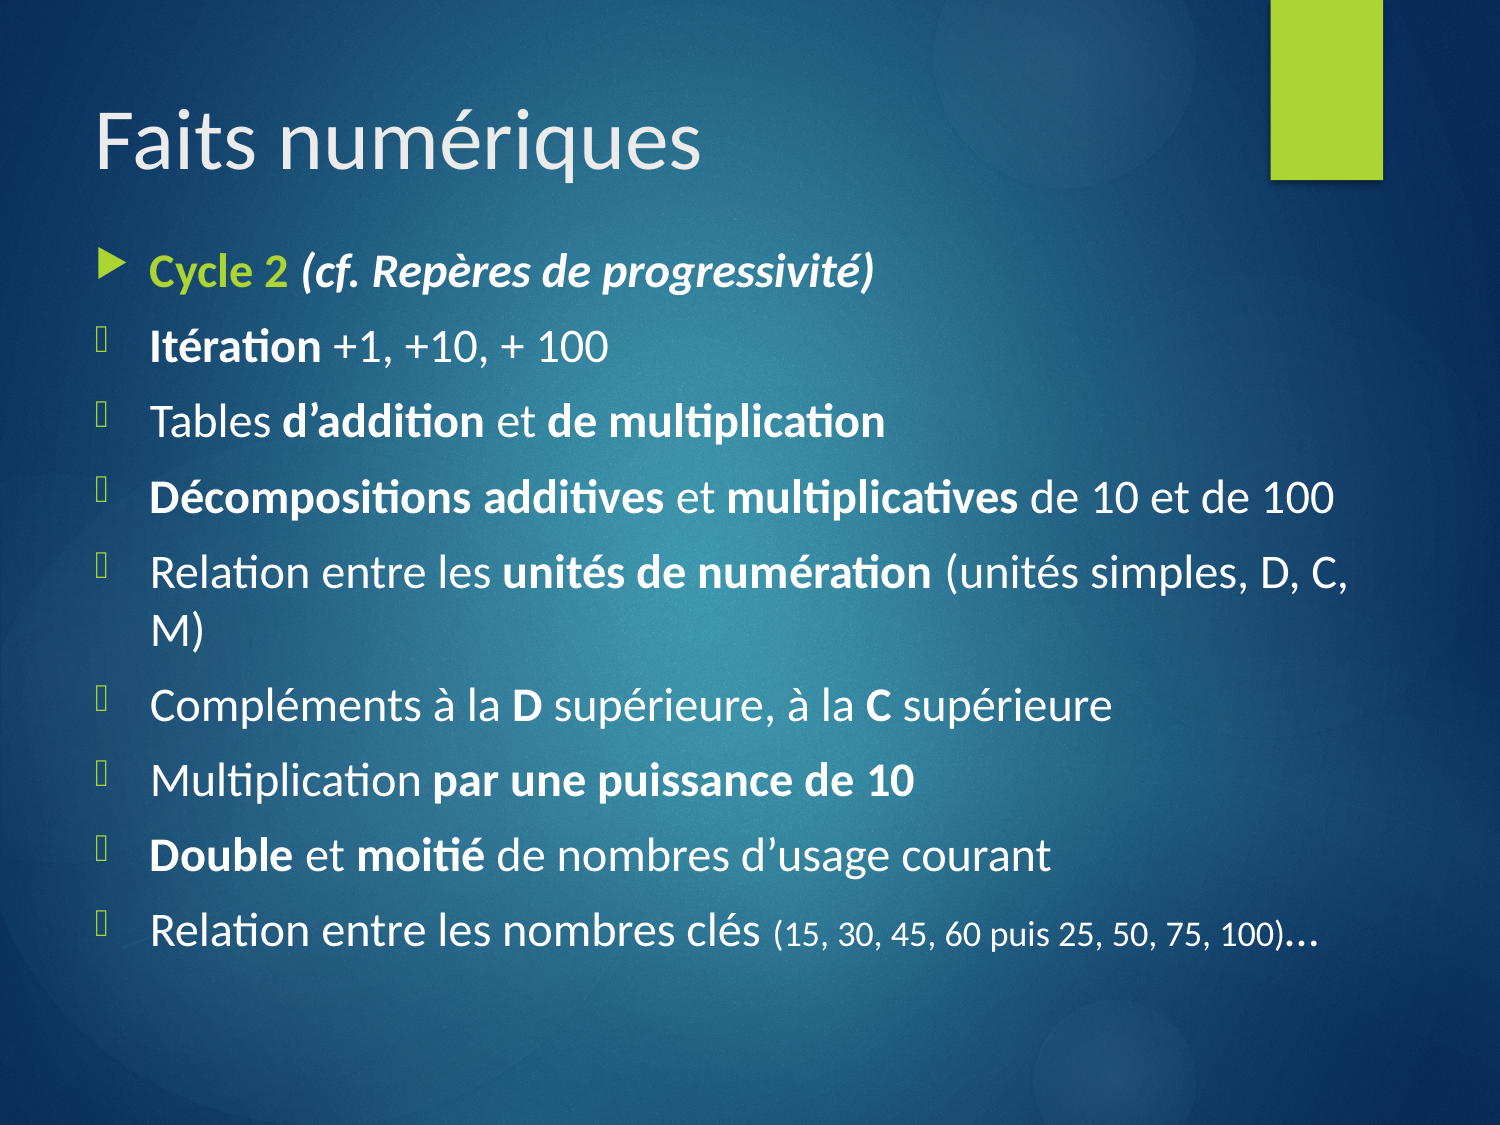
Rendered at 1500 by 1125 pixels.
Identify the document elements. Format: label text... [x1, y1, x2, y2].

list Cycle 2 (cf. Repères de progressivité) Itération +1, +10, + 100 Tables d’addition et de multiplication Décompositions additives et multiplicatives de 10 et de 100 Relation entre les unités de numération (unités simples, D, C, M) Compléments à la D supérieure, à la C supérieure Multiplication par une puissance de 10 Double et moitié de nombres d’usage courant Relation entre les nombres clés (15, 30, 45, 60 puis 25, 50, 75, 100)… [79, 231, 1400, 965]
title Faits numériques [79, 74, 1237, 231]
